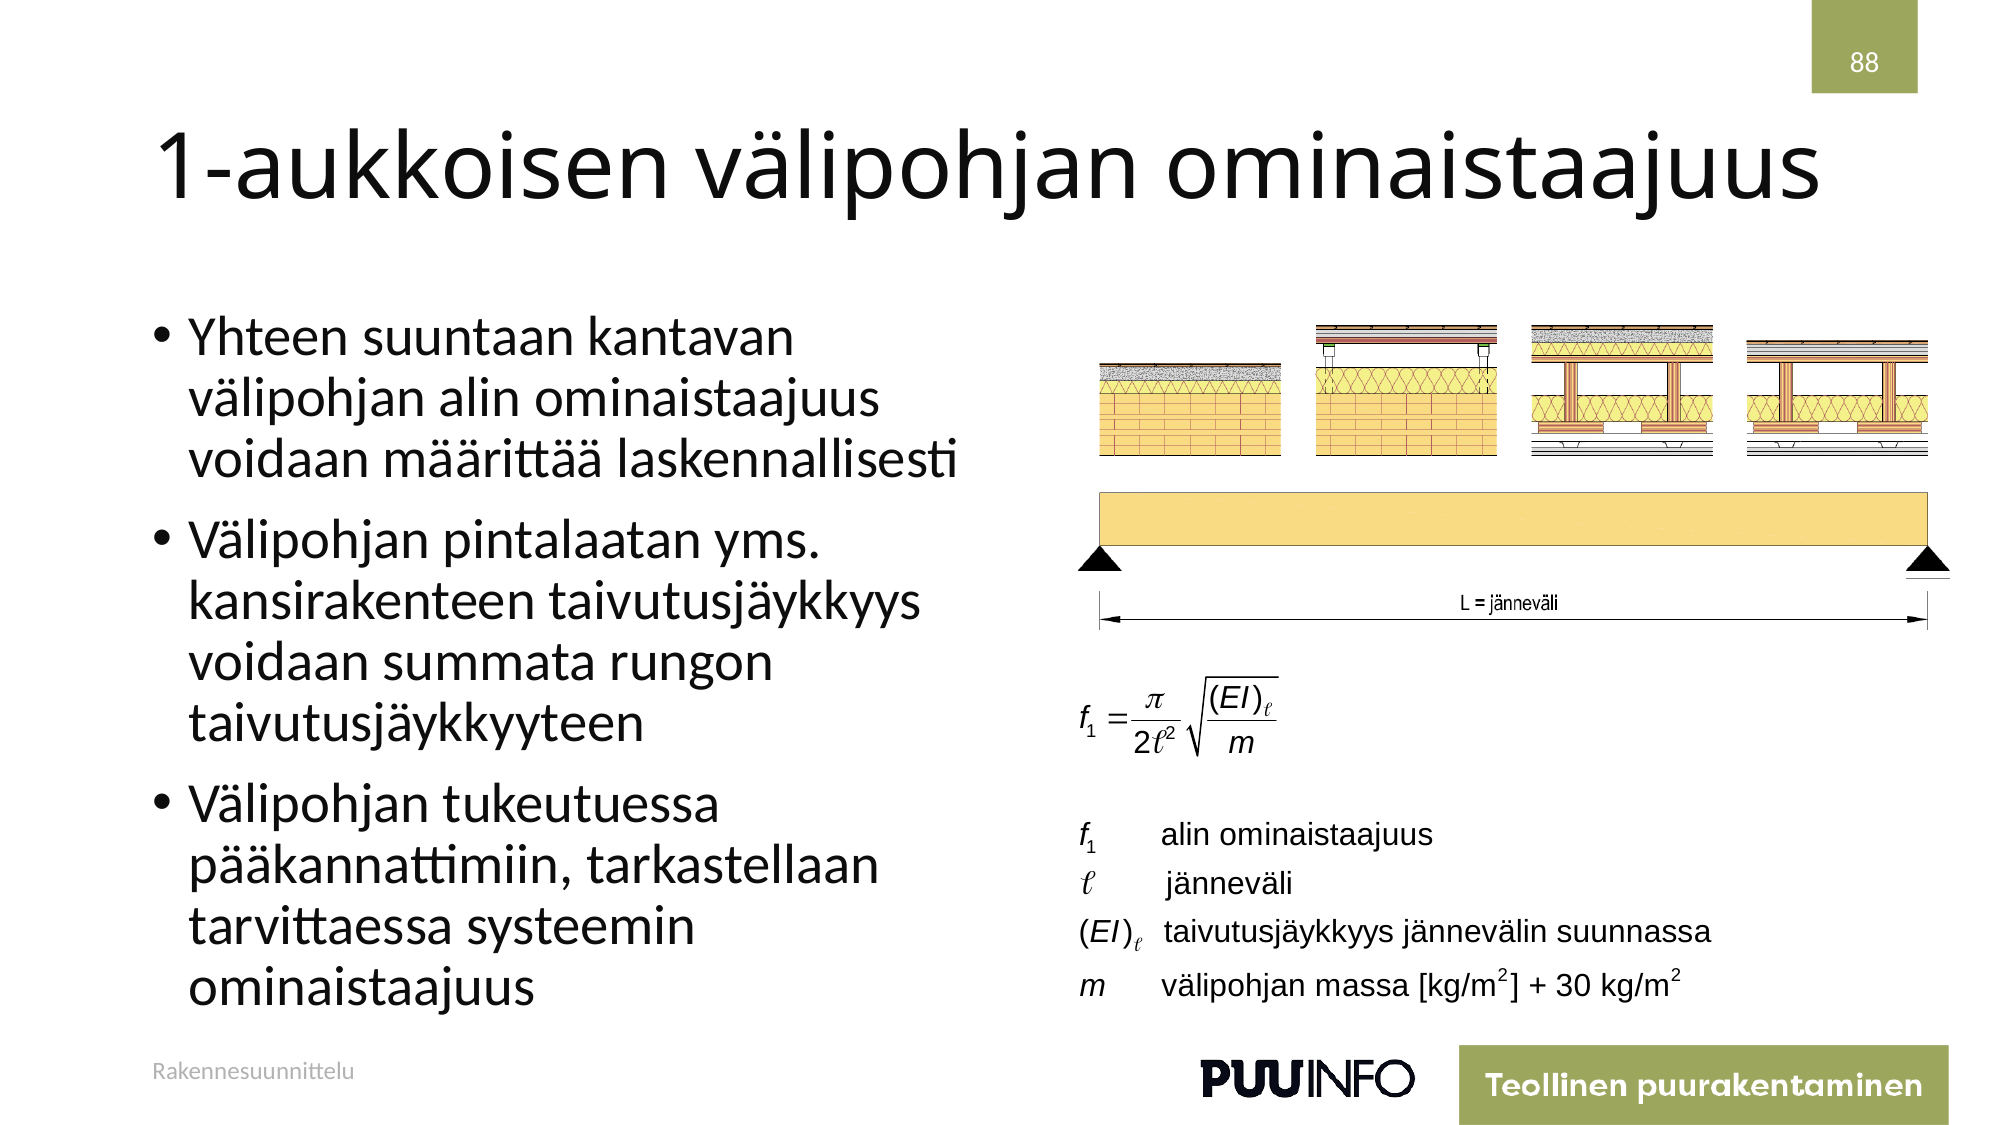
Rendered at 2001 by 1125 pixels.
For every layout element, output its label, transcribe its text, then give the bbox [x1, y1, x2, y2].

footer Rakennesuunnittelu [137, 1039, 813, 1100]
picture [0, 0, 2000, 1125]
slide_number 88 [1811, 29, 1918, 93]
list Yhteen suuntaan kantavan välipohjan alin ominaistaajuus voidaan määrittää laskennallisesti Välipohjan pintalaatan yms. kansirakenteen taivutusjäykkyys voidaan summata rungon taivutusjäykkyyteen Välipohjan tukeutuessa pääkannattimiin, tarkastellaan tarvittaessa systeemin ominaistaajuus [137, 299, 980, 1093]
title 1-aukkoisen välipohjan ominaistaajuus [137, 59, 1863, 278]
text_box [1075, 669, 1719, 1011]
